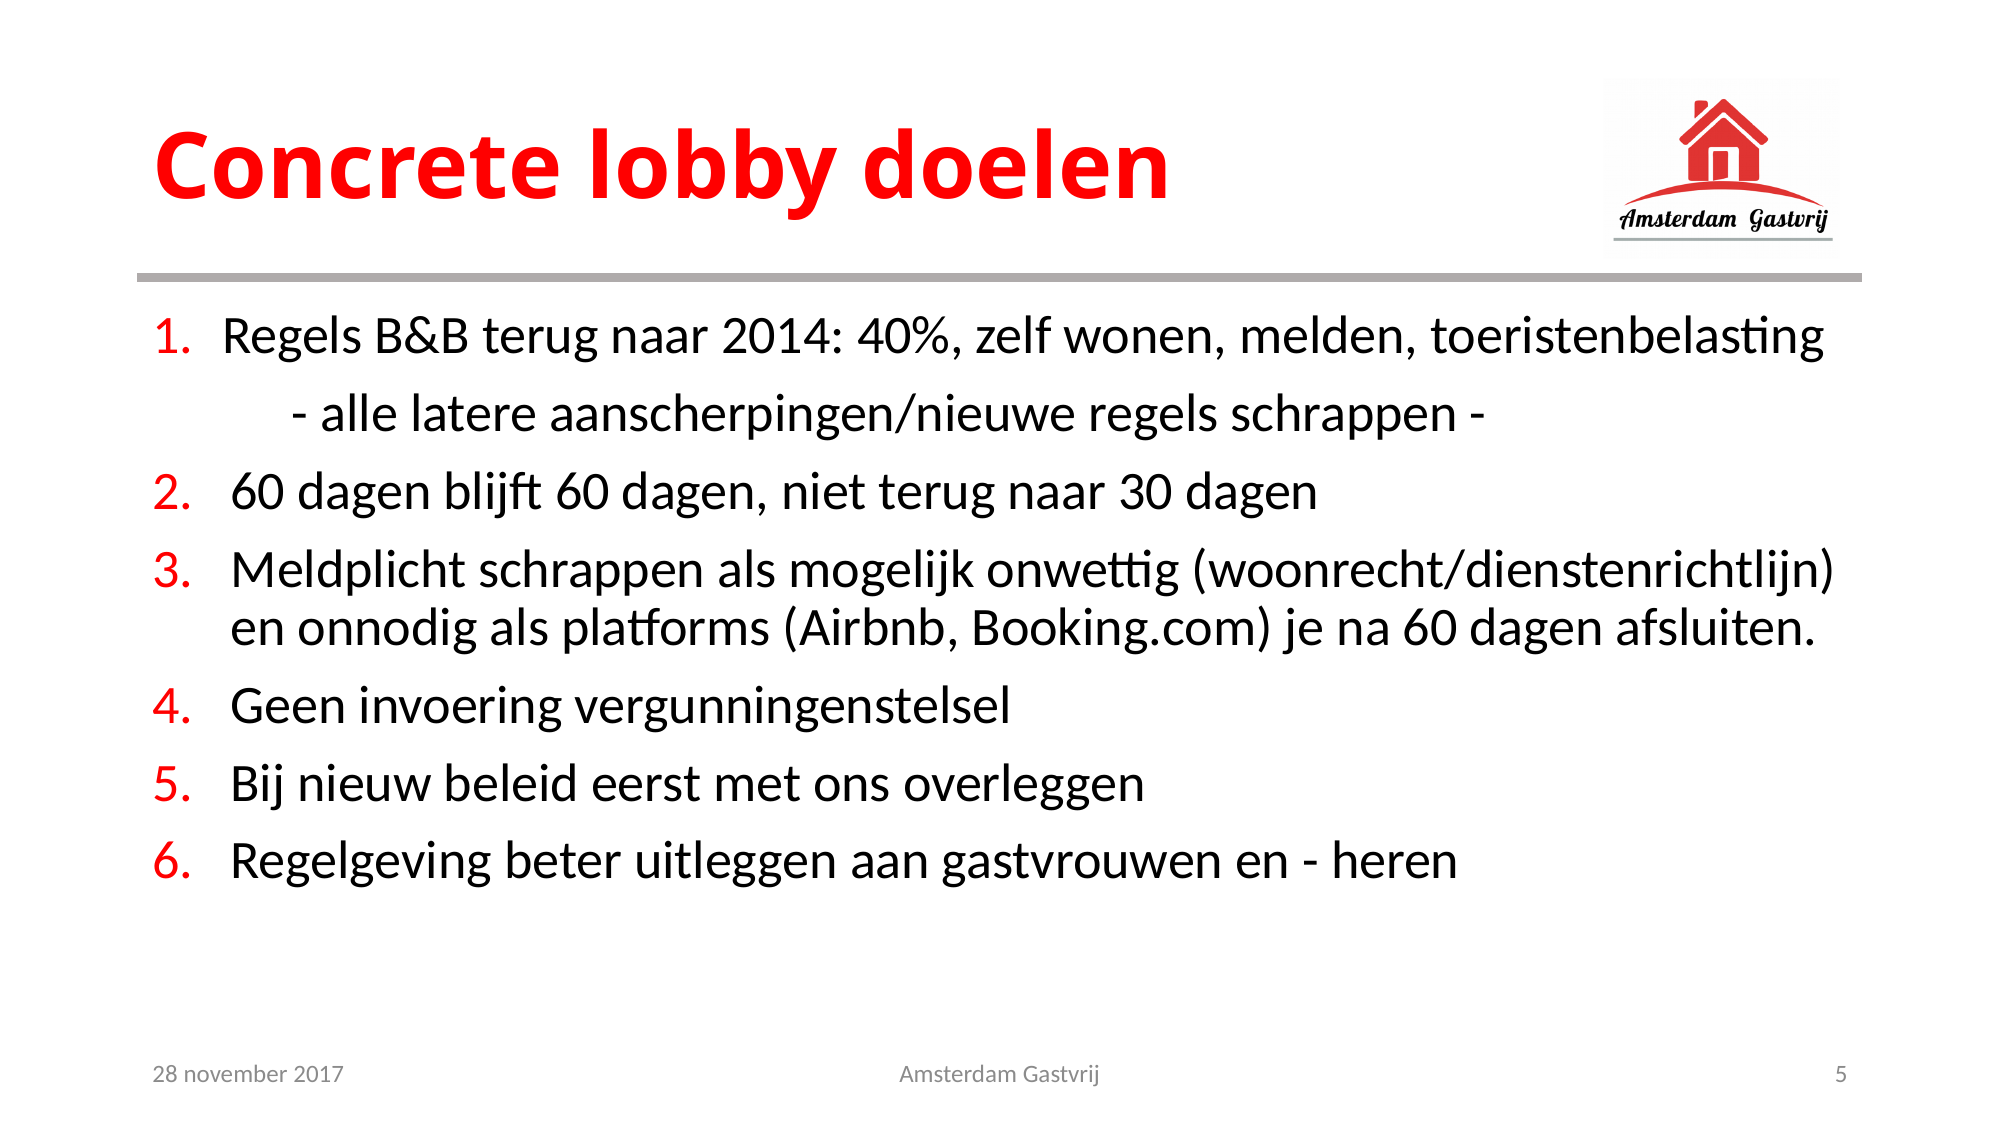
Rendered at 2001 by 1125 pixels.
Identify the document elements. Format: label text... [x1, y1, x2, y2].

list Regels B&B terug naar 2014: 40%, zelf wonen, melden, toeristenbelasting - alle latere aanscherpingen/nieuwe regels schrappen - 60 dagen blijft 60 dagen, niet terug naar 30 dagen Meldplicht schrappen als mogelijk onwettig (woonrecht/dienstenrichtlijn) en onnodig als platforms (Airbnb, Booking.com) je na 60 dagen afsluiten. Geen invoering vergunningenstelsel Bij nieuw beleid eerst met ons overleggen Regelgeving beter uitleggen aan gastvrouwen en - heren [137, 299, 1863, 1014]
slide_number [137, 1042, 588, 1103]
title Concrete lobby doelen [137, 59, 1863, 278]
slide_number 5 [1412, 1042, 1863, 1103]
footer Amsterdam Gastvrij [662, 1042, 1338, 1103]
